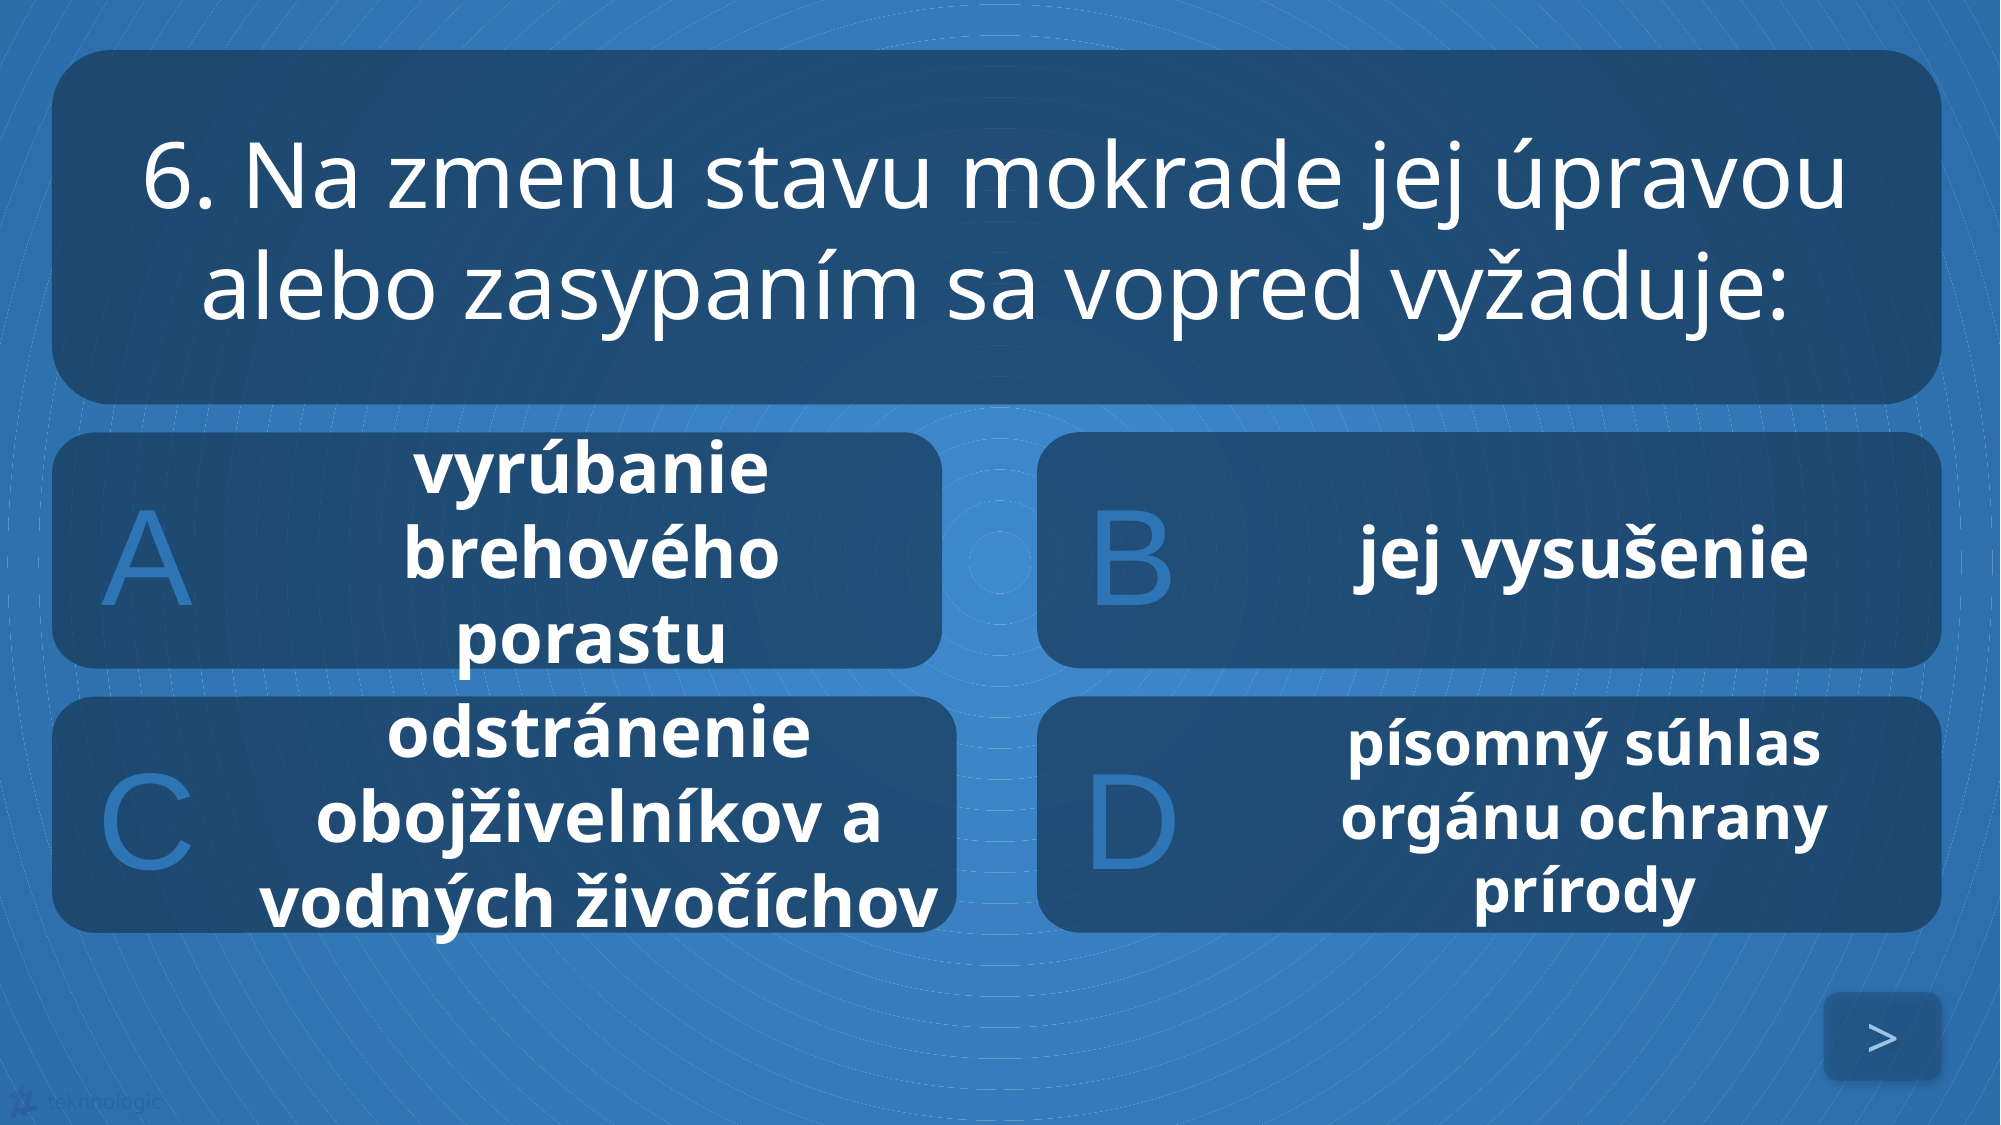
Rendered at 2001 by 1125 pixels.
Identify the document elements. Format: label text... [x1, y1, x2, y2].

text_box C [51, 695, 241, 934]
text_box A [51, 431, 241, 670]
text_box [2, 1080, 165, 1122]
text_box vyrúbanie brehového porastu [241, 431, 944, 670]
text_box B [1036, 431, 1226, 670]
text_box písomný súhlas orgánu ochrany prírody [1226, 695, 1943, 934]
text_box jej vysušenie [1226, 431, 1943, 670]
text_box D [1036, 695, 1226, 934]
text_box > [1822, 991, 1943, 1082]
text_box odstránenie obojživelníkov a vodných živočíchov [241, 695, 958, 934]
text_box 6. Na zmenu stavu mokrade jej úpravou alebo zasypaním sa vopred vyžaduje: [50, 49, 1943, 406]
